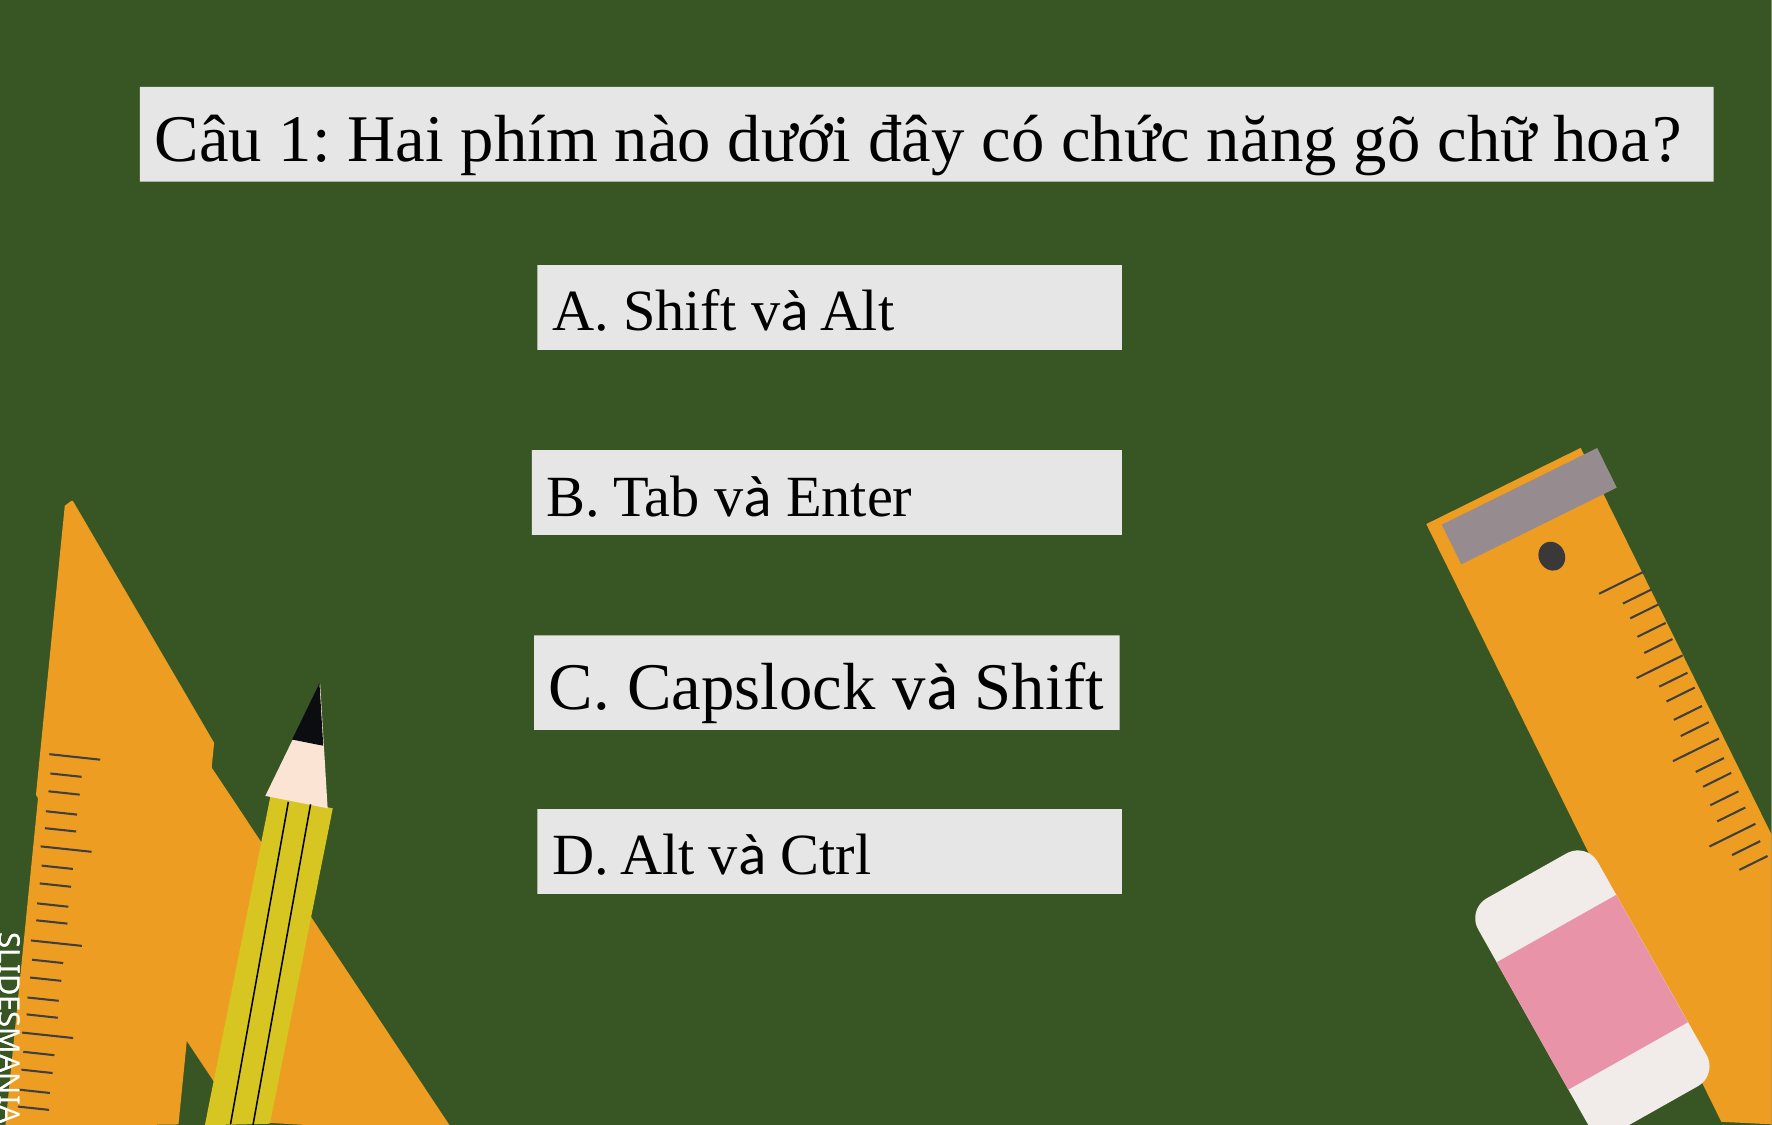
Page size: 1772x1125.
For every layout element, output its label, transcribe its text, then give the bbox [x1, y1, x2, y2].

text_box A. Shift và Alt [537, 265, 1122, 350]
text_box Câu 1: Hai phím nào dưới đây có chức năng gõ chữ hoa? [139, 86, 1714, 182]
text_box C. Capslock và Shift [534, 635, 1120, 730]
text_box D. Alt và Ctrl [537, 809, 1122, 894]
text_box B. Tab và Enter [531, 450, 1122, 535]
